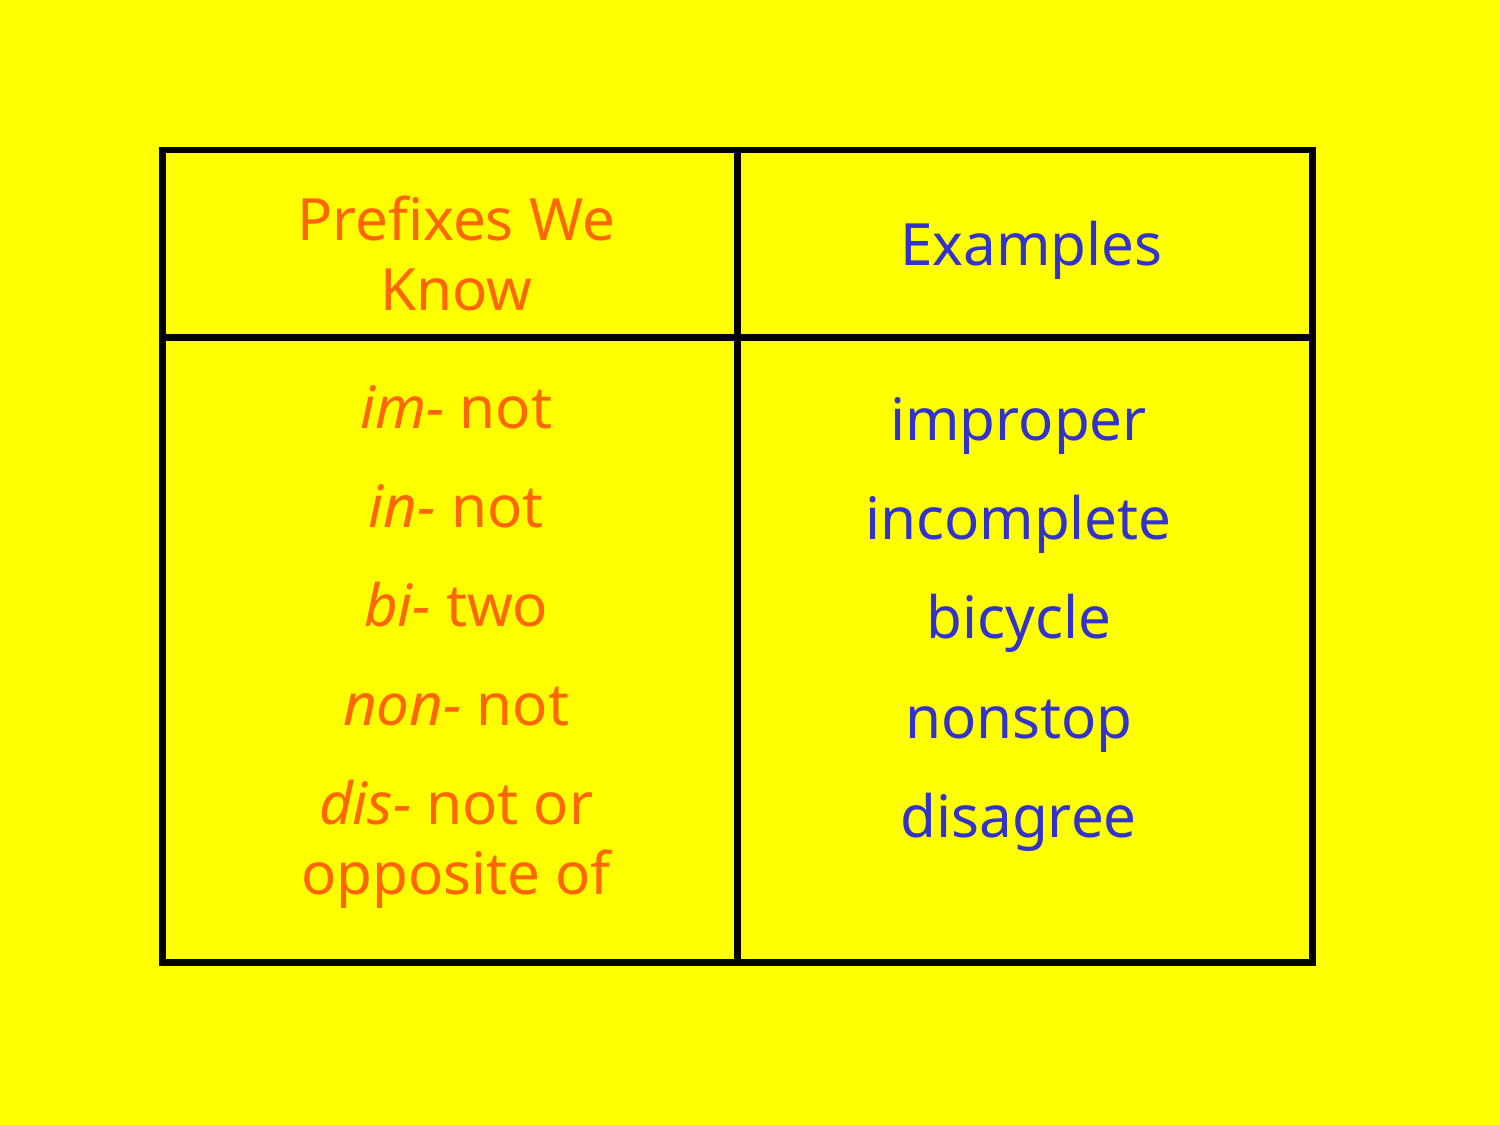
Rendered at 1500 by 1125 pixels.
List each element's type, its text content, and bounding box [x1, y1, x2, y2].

text_box [737, 149, 1313, 337]
text_box improper incomplete bicycle nonstop disagree [762, 375, 1275, 857]
text_box [737, 337, 1313, 963]
text_box [162, 337, 737, 963]
text_box Prefixes We Know [199, 174, 713, 330]
text_box im- not in- not bi- two non- not dis- not or opposite of [199, 362, 713, 1013]
text_box [162, 149, 737, 337]
text_box Examples [774, 200, 1288, 285]
